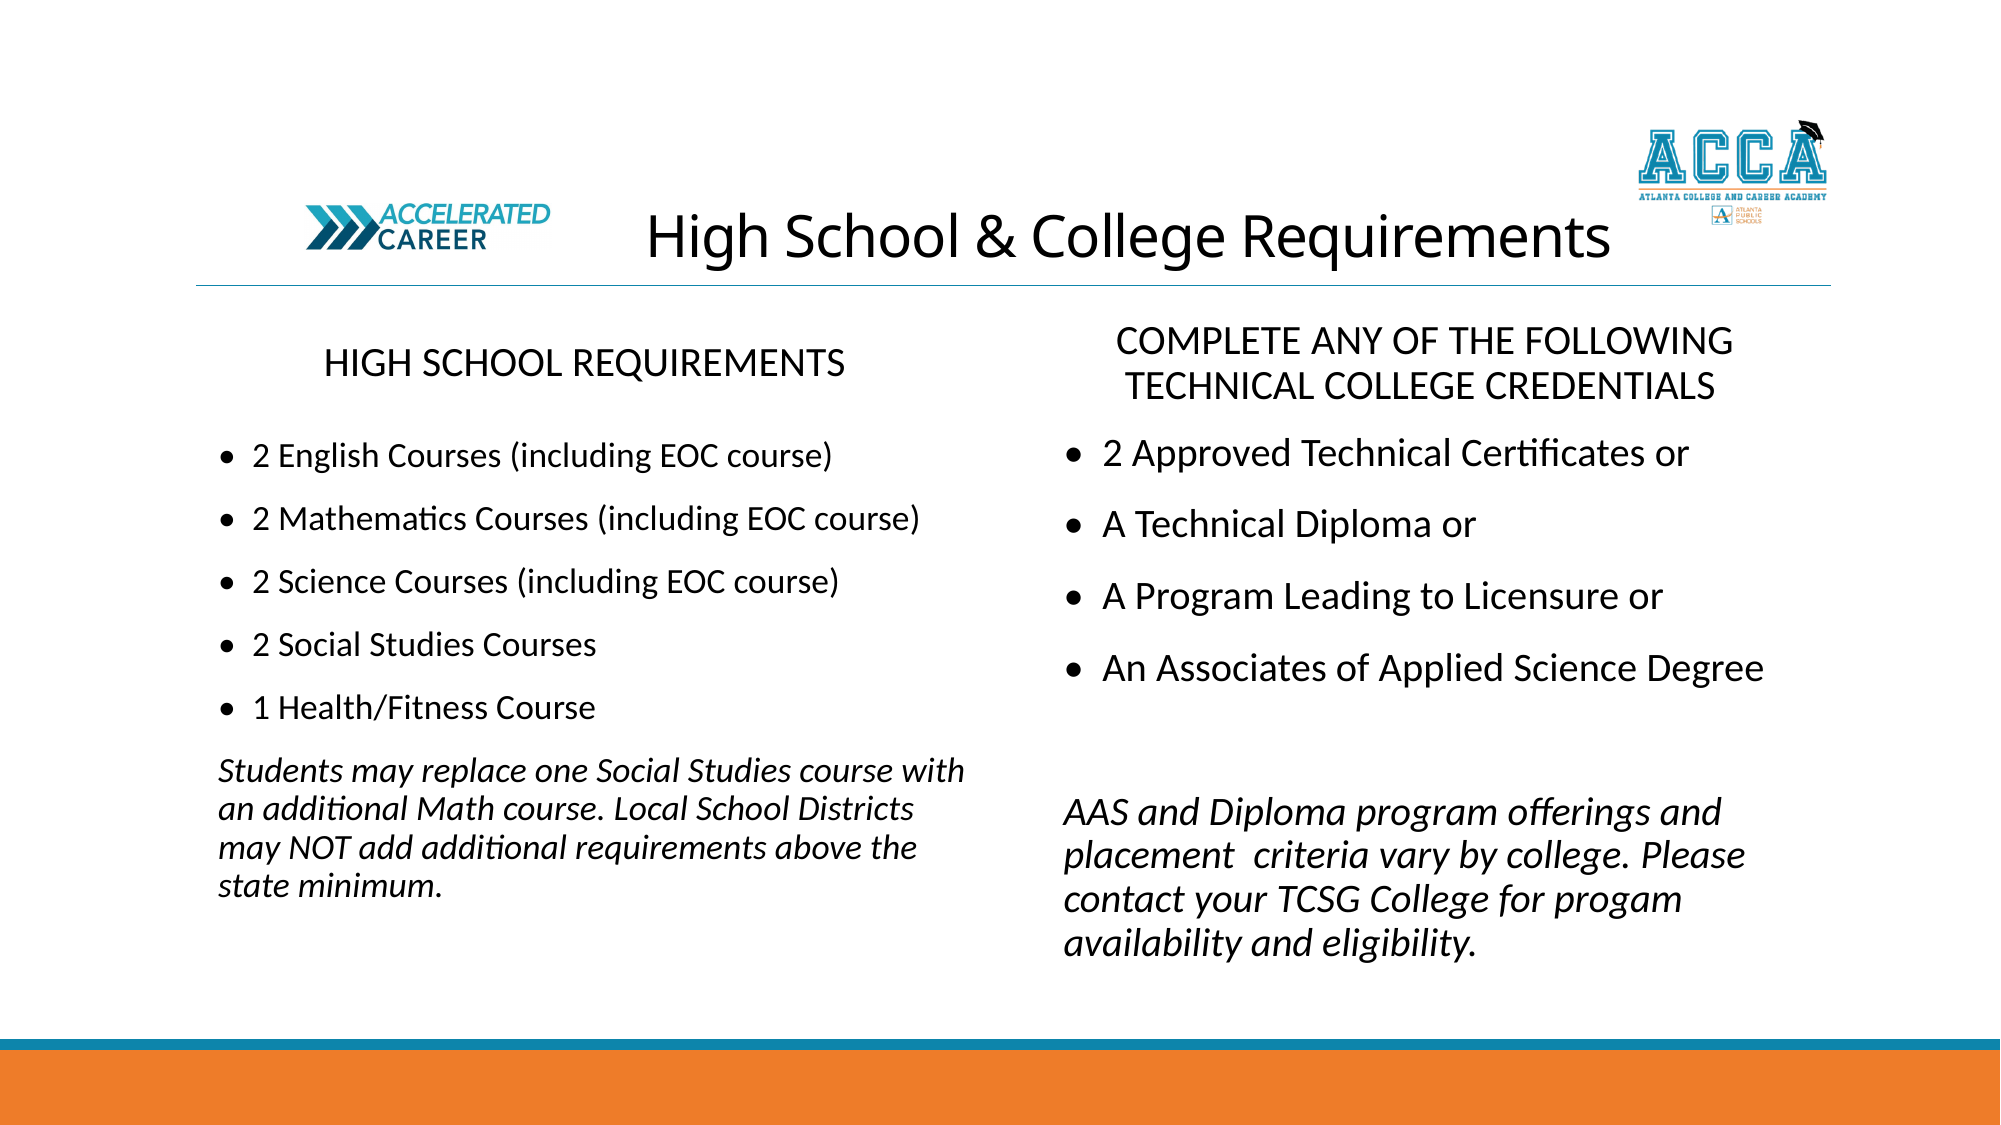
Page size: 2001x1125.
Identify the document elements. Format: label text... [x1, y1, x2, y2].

list High school requirements [180, 302, 990, 362]
list • 2 Approved Technical Certificates or • A Technical Diploma or • A Program Leading to Licensure or • An Associates of Applied Science Degree AAS and Diploma program offerings and placement criteria vary by college. Please contact your TCSG College for progam availability and eligibility. [1020, 423, 1830, 978]
title High School & College Requirements [180, 47, 1830, 285]
picture [303, 203, 553, 251]
list • 2 English Courses (including EOC course) • 2 Mathematics Courses (including EOC course) • 2 Science Courses (including EOC course) • 2 Social Studies Courses • 1 Health/Fitness Course Students may replace one Social Studies course with an additional Math course. Local School Districts may NOT add additional requirements above the state minimum. [180, 362, 990, 917]
list COMPLETE ANY OF THE FOLLOWING TECHNICAL COLLEGE CREDENTIALS [1020, 302, 1830, 423]
